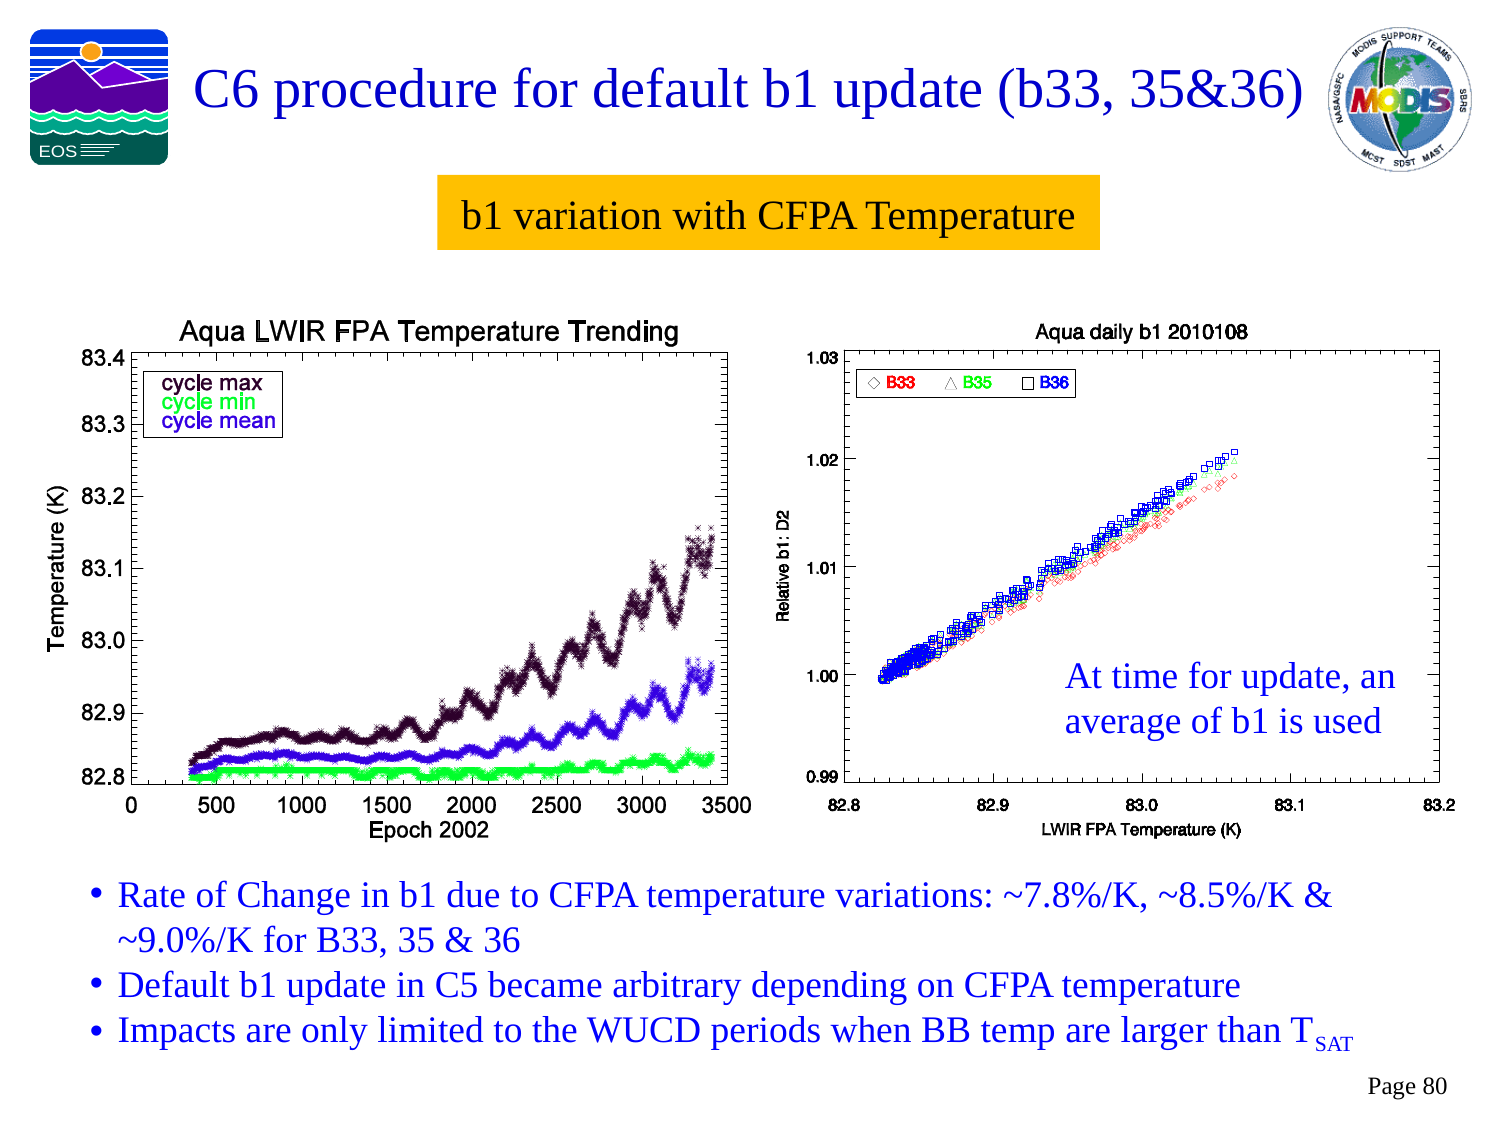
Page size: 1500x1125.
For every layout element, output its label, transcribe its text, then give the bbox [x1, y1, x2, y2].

picture [1325, 24, 1475, 175]
picture [12, 312, 1476, 861]
text_box Rate of Change in b1 due to CFPA temperature variations: ~7.8%/K, ~8.5%/K & ~9.0%/K for B33, 35 & 36 Default b1 update in C5 became arbitrary depending on CFPA temperature Impacts are only limited to the WUCD periods when BB temp are larger than TSAT [74, 867, 1425, 1114]
text_box C6 procedure for default b1 update (b33, 35&36) [74, 12, 1425, 158]
slide_number Page 80 [1112, 1061, 1463, 1113]
text_box b1 variation with CFPA Temperature [437, 174, 1100, 250]
